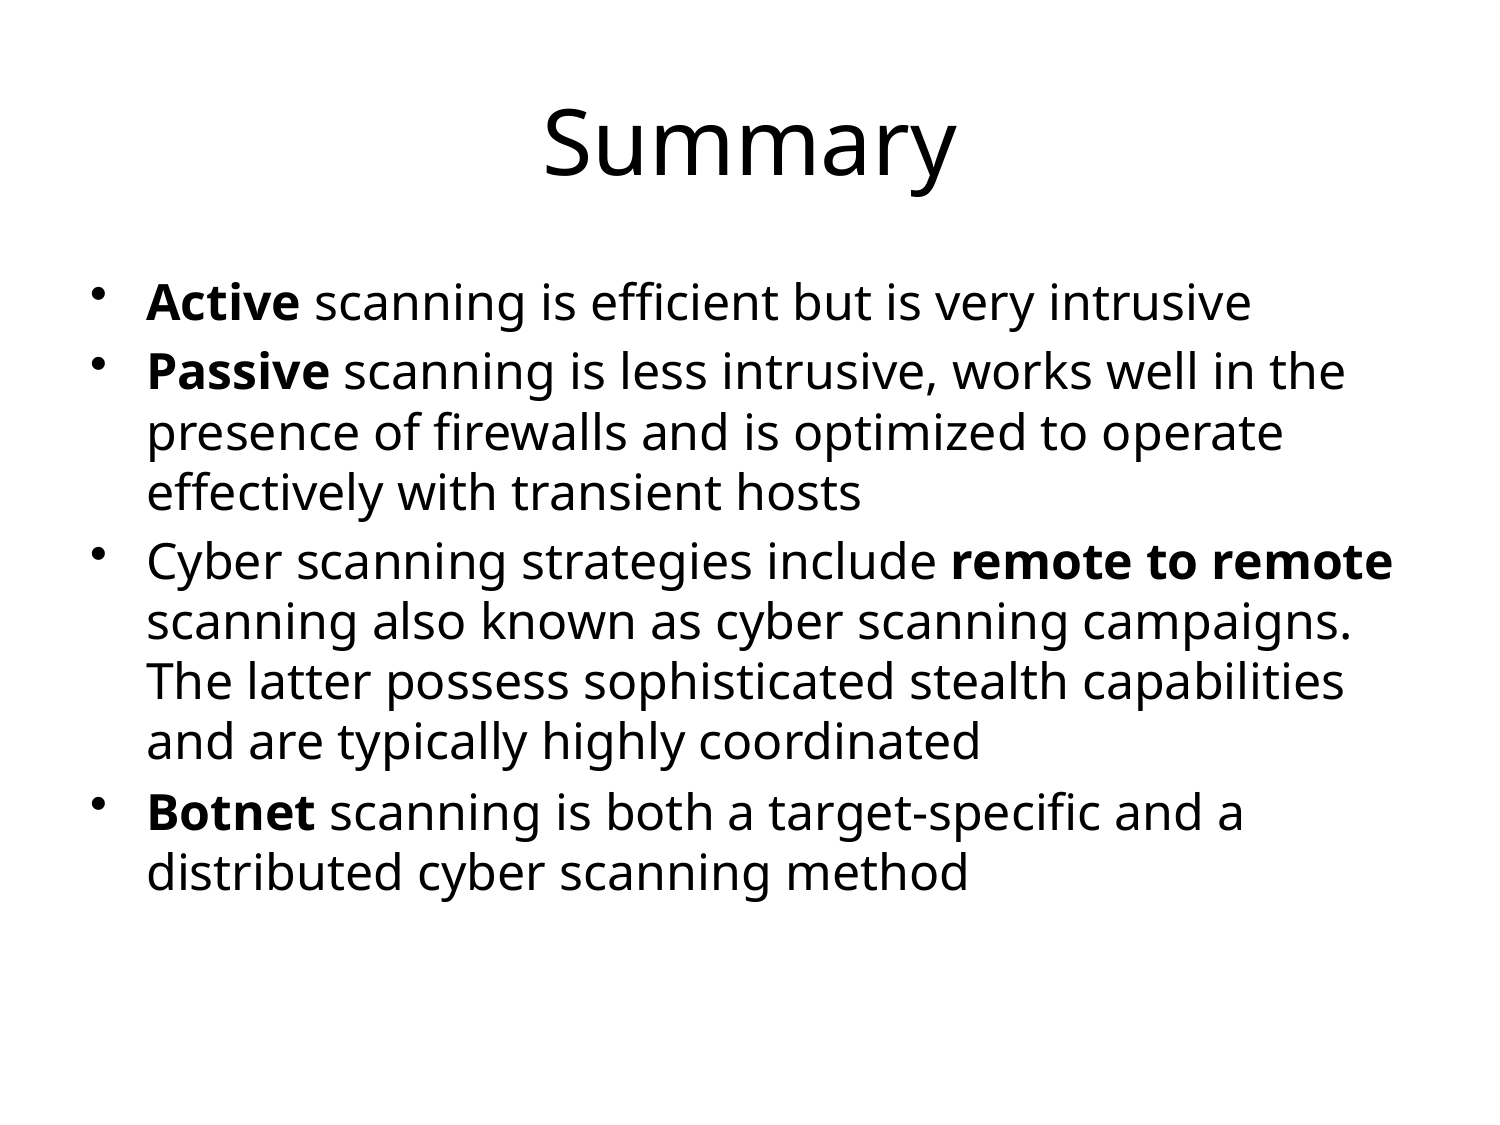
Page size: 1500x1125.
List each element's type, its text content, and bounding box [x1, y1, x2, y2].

list Active scanning is efficient but is very intrusive Passive scanning is less intrusive, works well in the presence of firewalls and is optimized to operate effectively with transient hosts Cyber scanning strategies include remote to remote scanning also known as cyber scanning campaigns. The latter possess sophisticated stealth capabilities and are typically highly coordinated Botnet scanning is both a target-specific and a distributed cyber scanning method [75, 262, 1425, 1005]
title Summary [75, 45, 1425, 233]
